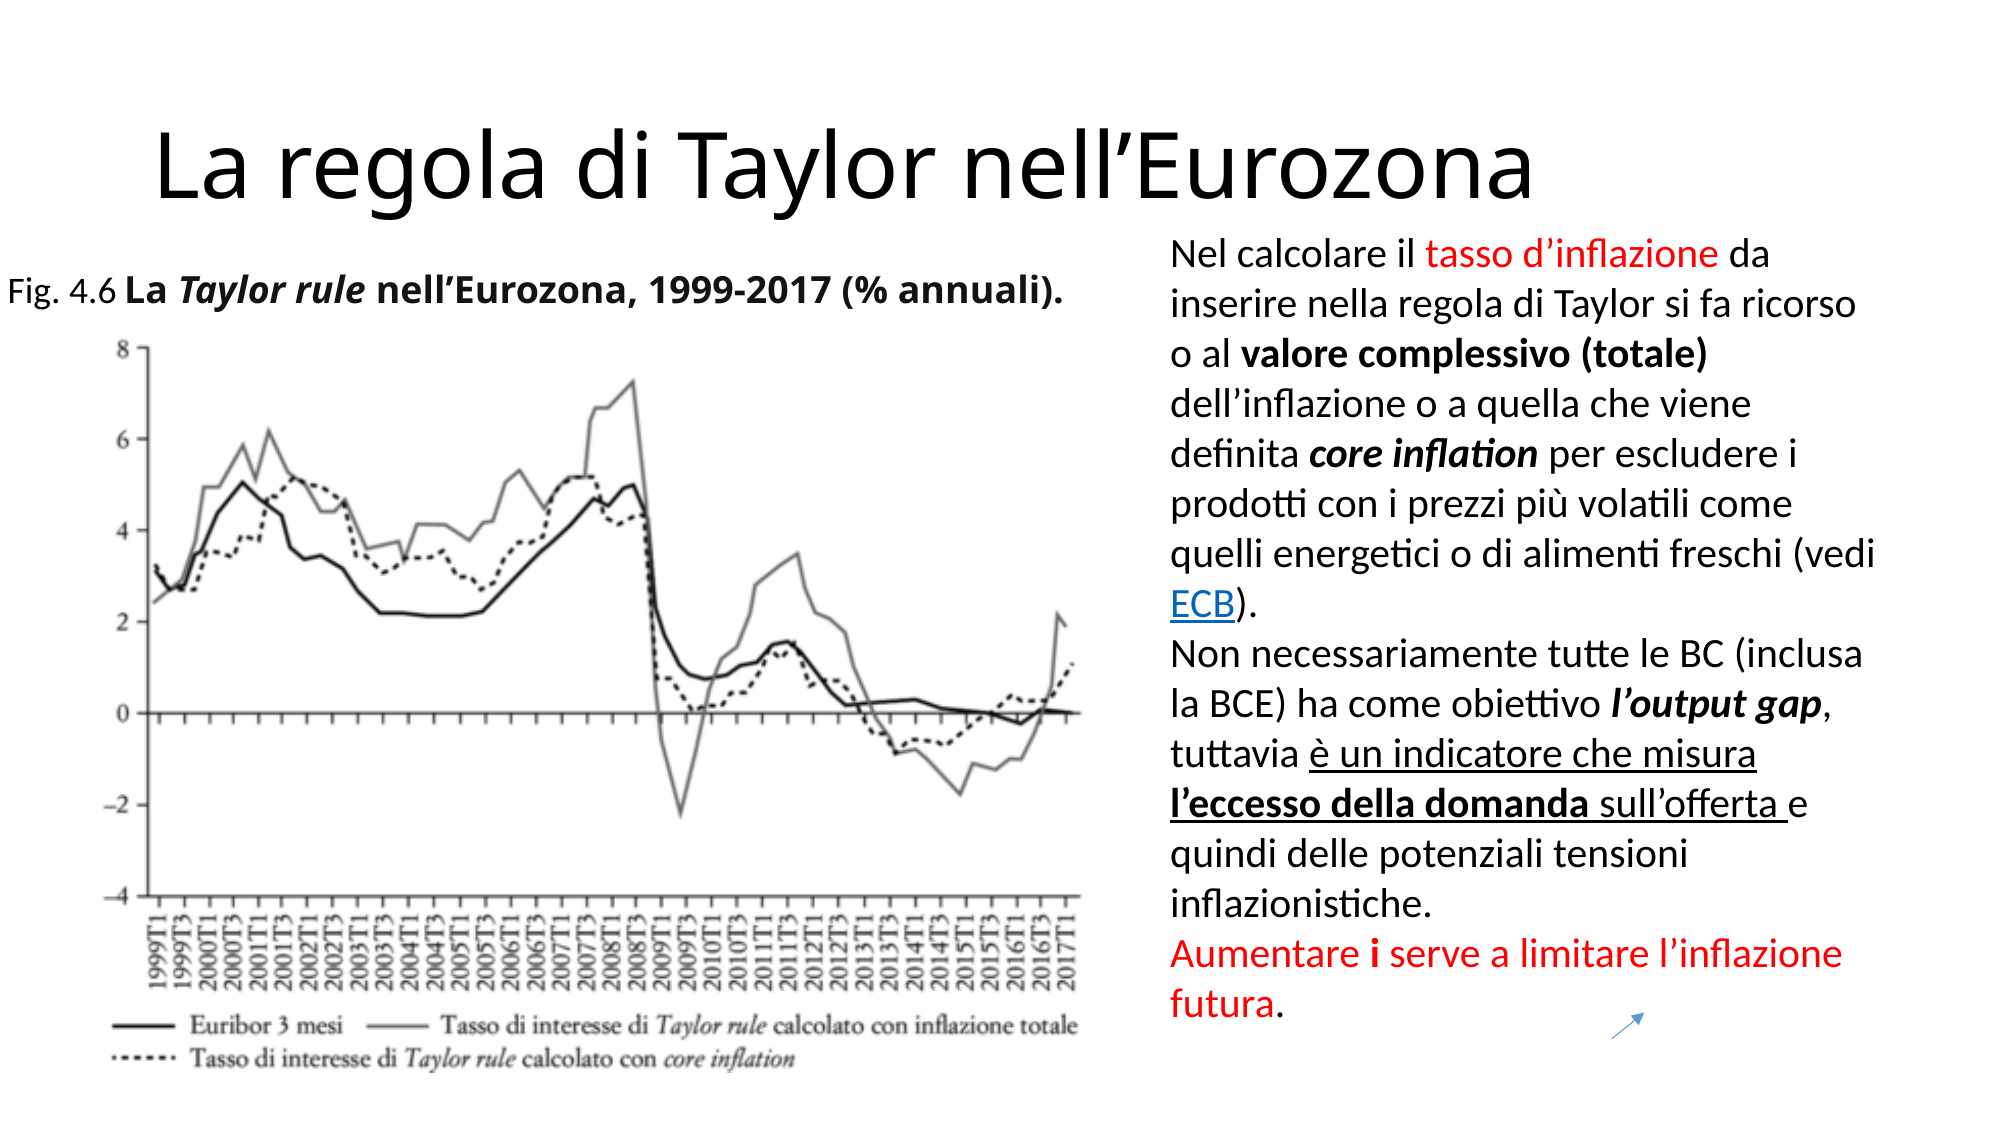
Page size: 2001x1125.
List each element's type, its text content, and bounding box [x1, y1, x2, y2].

title La regola di Taylor nell’Eurozona [137, 59, 1863, 278]
text_box Nel calcolare il tasso d’inflazione da inserire nella regola di Taylor si fa ricorso o al valore complessivo (totale) dell’inflazione o a quella che viene definita core inflation per escludere i prodotti con i prezzi più volatili come quelli energetici o di alimenti freschi (vedi ECB). Non necessariamente tutte le BC (inclusa la BCE) ha come obiettivo l’output gap, tuttavia è un indicatore che misura l’eccesso della domanda sull’offerta e quindi delle potenziali tensioni inflazionistiche. Aumentare i serve a limitare l’inflazione futura. [1155, 218, 1895, 1034]
text_box La Taylor rule nell’Eurozona, 1999-2017 (% annuali). [133, 259, 1080, 319]
picture [33, 335, 1156, 1073]
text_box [1611, 1012, 1645, 1039]
text_box Fig. 4.6 [0, 259, 133, 319]
